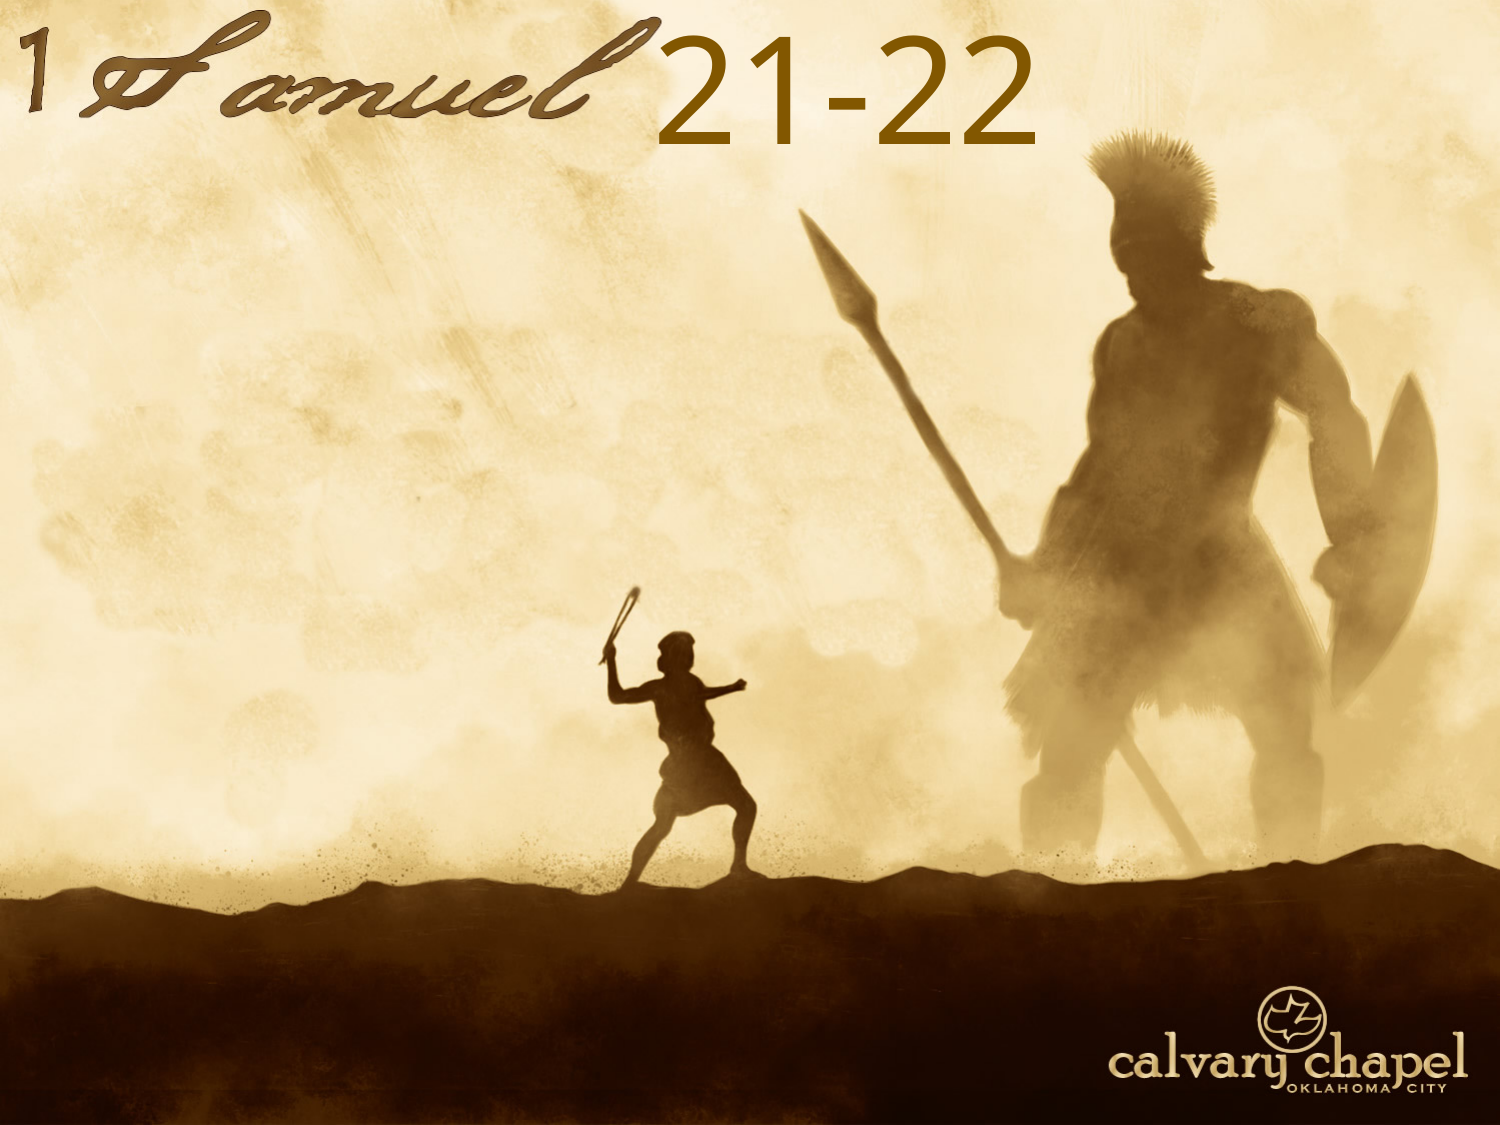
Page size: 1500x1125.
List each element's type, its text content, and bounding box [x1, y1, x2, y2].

picture [0, 0, 1500, 1125]
text_box 21-22 [637, 0, 1450, 183]
